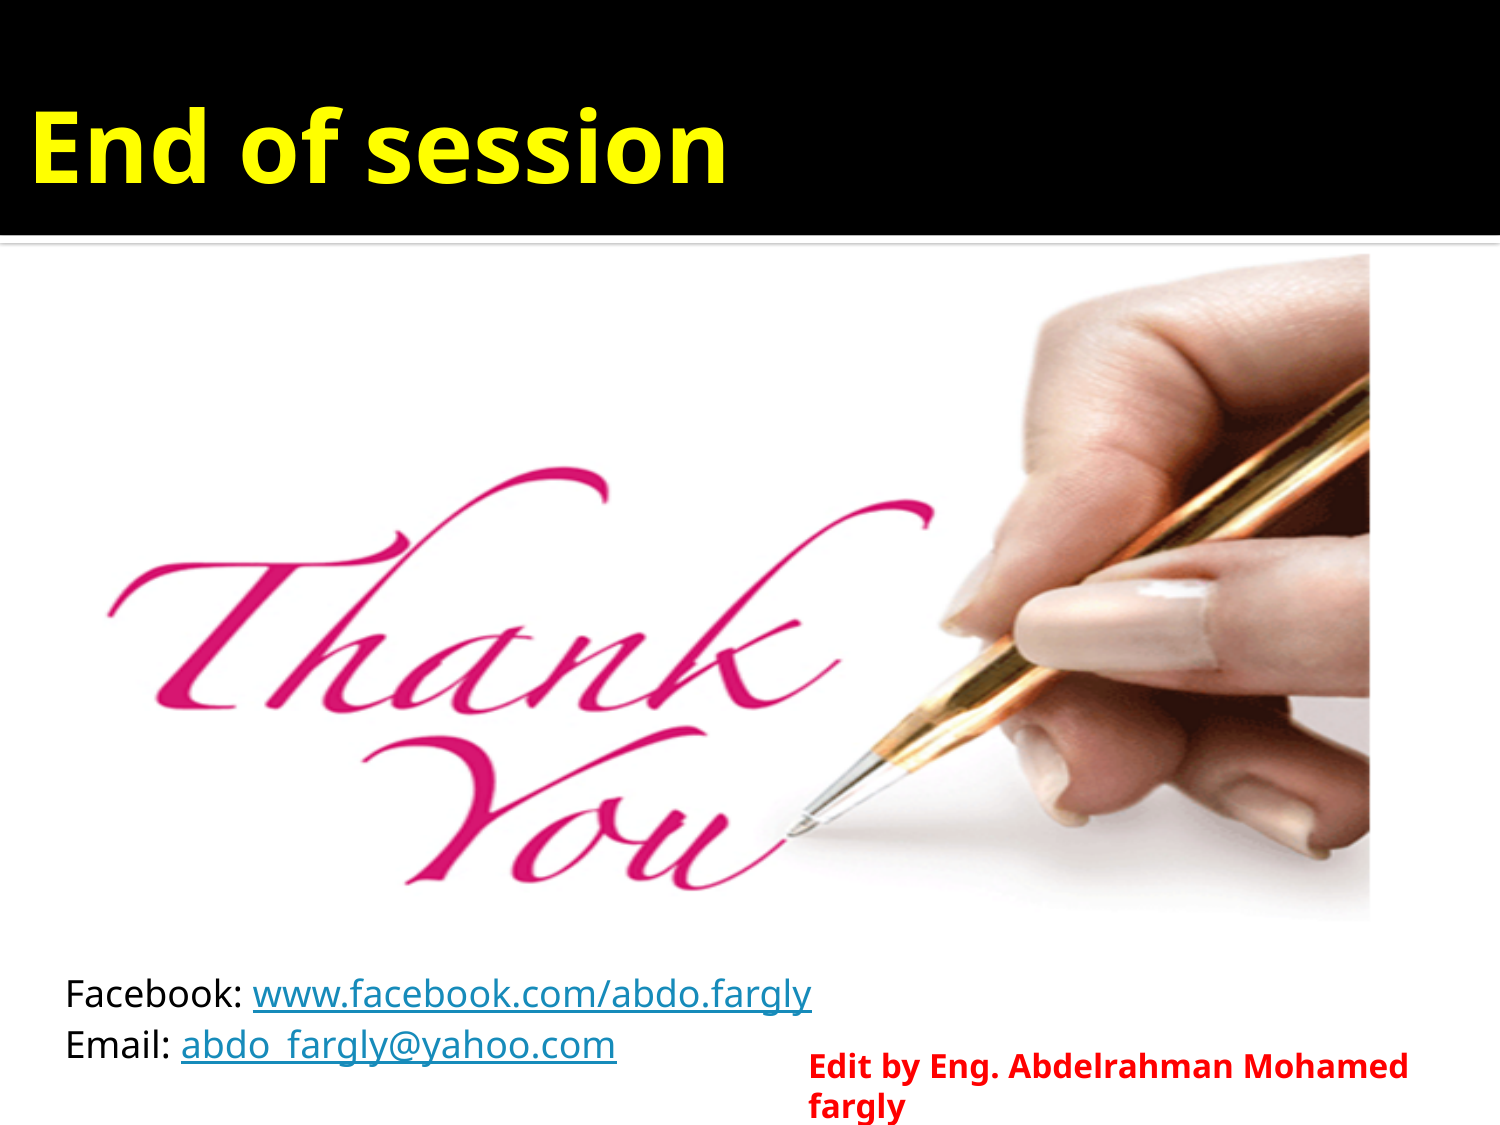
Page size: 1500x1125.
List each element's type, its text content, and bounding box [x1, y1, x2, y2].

text_box Facebook: www.facebook.com/abdo.fargly Email: abdo_fargly@yahoo.com [50, 962, 838, 1125]
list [99, 249, 1375, 975]
text_box Edit by Eng. Abdelrahman Mohamed fargly [838, 1038, 1469, 1111]
title End of session [12, 50, 1286, 238]
